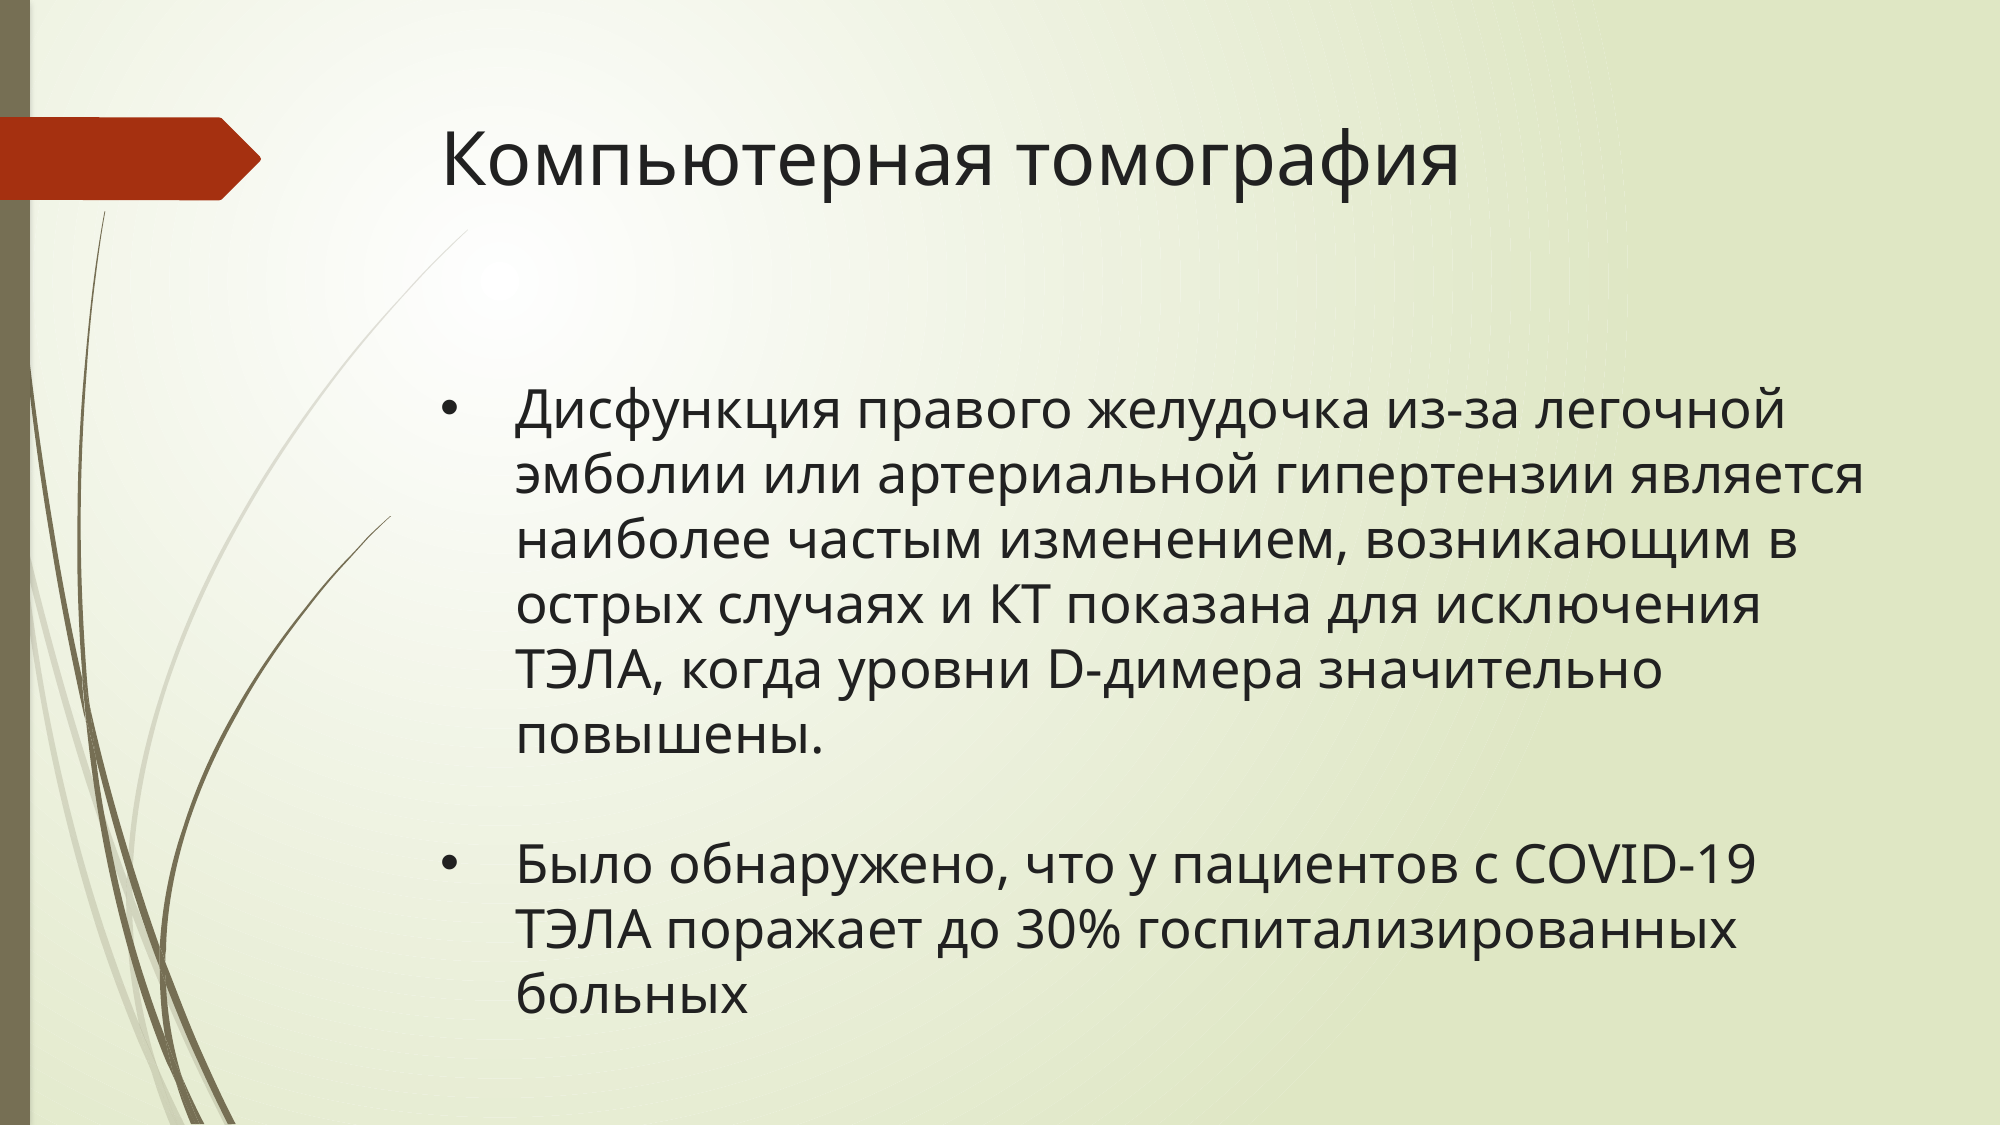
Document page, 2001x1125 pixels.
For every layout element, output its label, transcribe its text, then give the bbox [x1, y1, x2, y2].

text_box Дисфункция правого желудочка из-за легочной эмболии или артериальной гипертензии является наиболее частым изменением, возникающим в острых случаях и КТ показана для исключения ТЭЛА, когда уровни D-димера значительно повышены. Было обнаружено, что у пациентов с COVID-19 ТЭЛА поражает до 30% госпитализированных больных [425, 367, 1888, 1032]
title Компьютерная томография [425, 102, 1888, 313]
